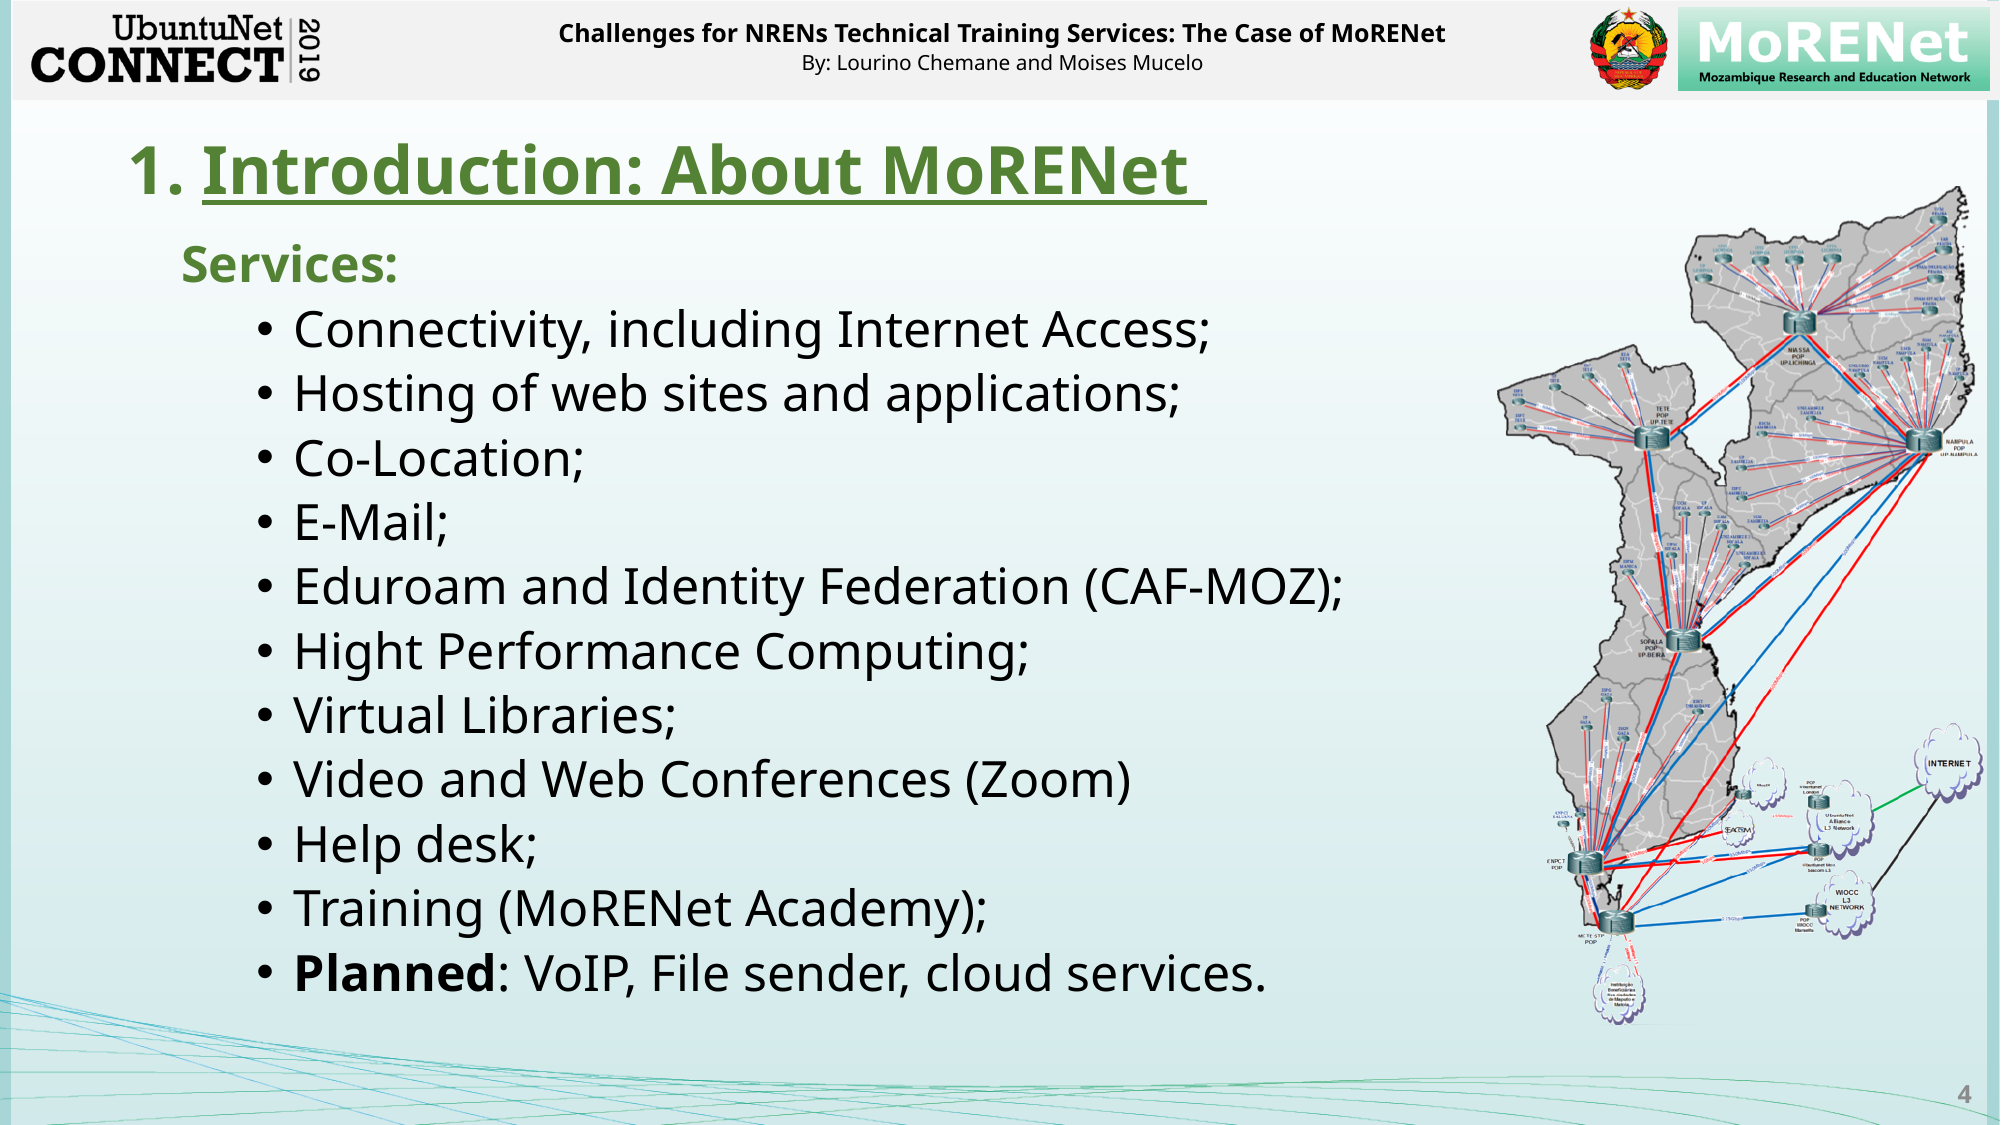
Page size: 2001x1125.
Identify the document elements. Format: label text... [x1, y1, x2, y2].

picture [0, 186, 2000, 1125]
title 1. Introduction: About MoRENet [112, 114, 1985, 233]
picture [1678, 7, 1990, 91]
picture [1589, 6, 1668, 90]
slide_number 4 [1536, 1065, 1987, 1125]
picture [19, 8, 327, 91]
list Services: Connectivity, including Internet Access; Hosting of web sites and applications; Co-Location; E-Mail; Eduroam and Identity Federation (CAF-MOZ); Hight Performance Computing; Virtual Libraries; Video and Web Conferences (Zoom) Help desk; Training (MoRENet Academy); Planned: VoIP, File sender, cloud services. [166, 232, 1496, 1025]
